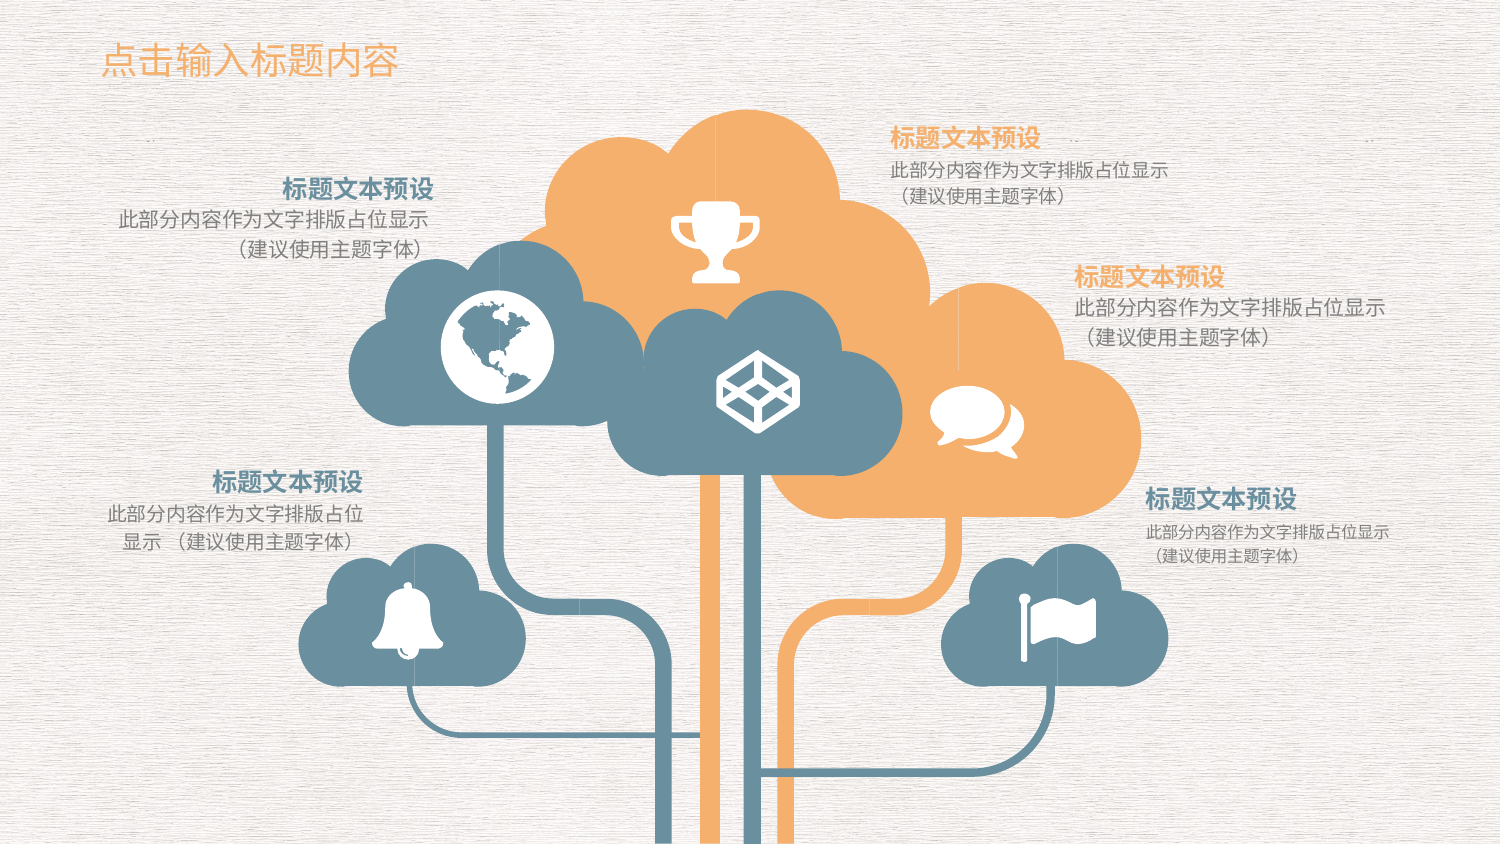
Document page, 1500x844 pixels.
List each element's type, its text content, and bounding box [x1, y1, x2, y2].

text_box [88, 109, 1412, 844]
picture [0, 0, 1500, 844]
text_box 点击输入标题内容 [100, 28, 450, 91]
